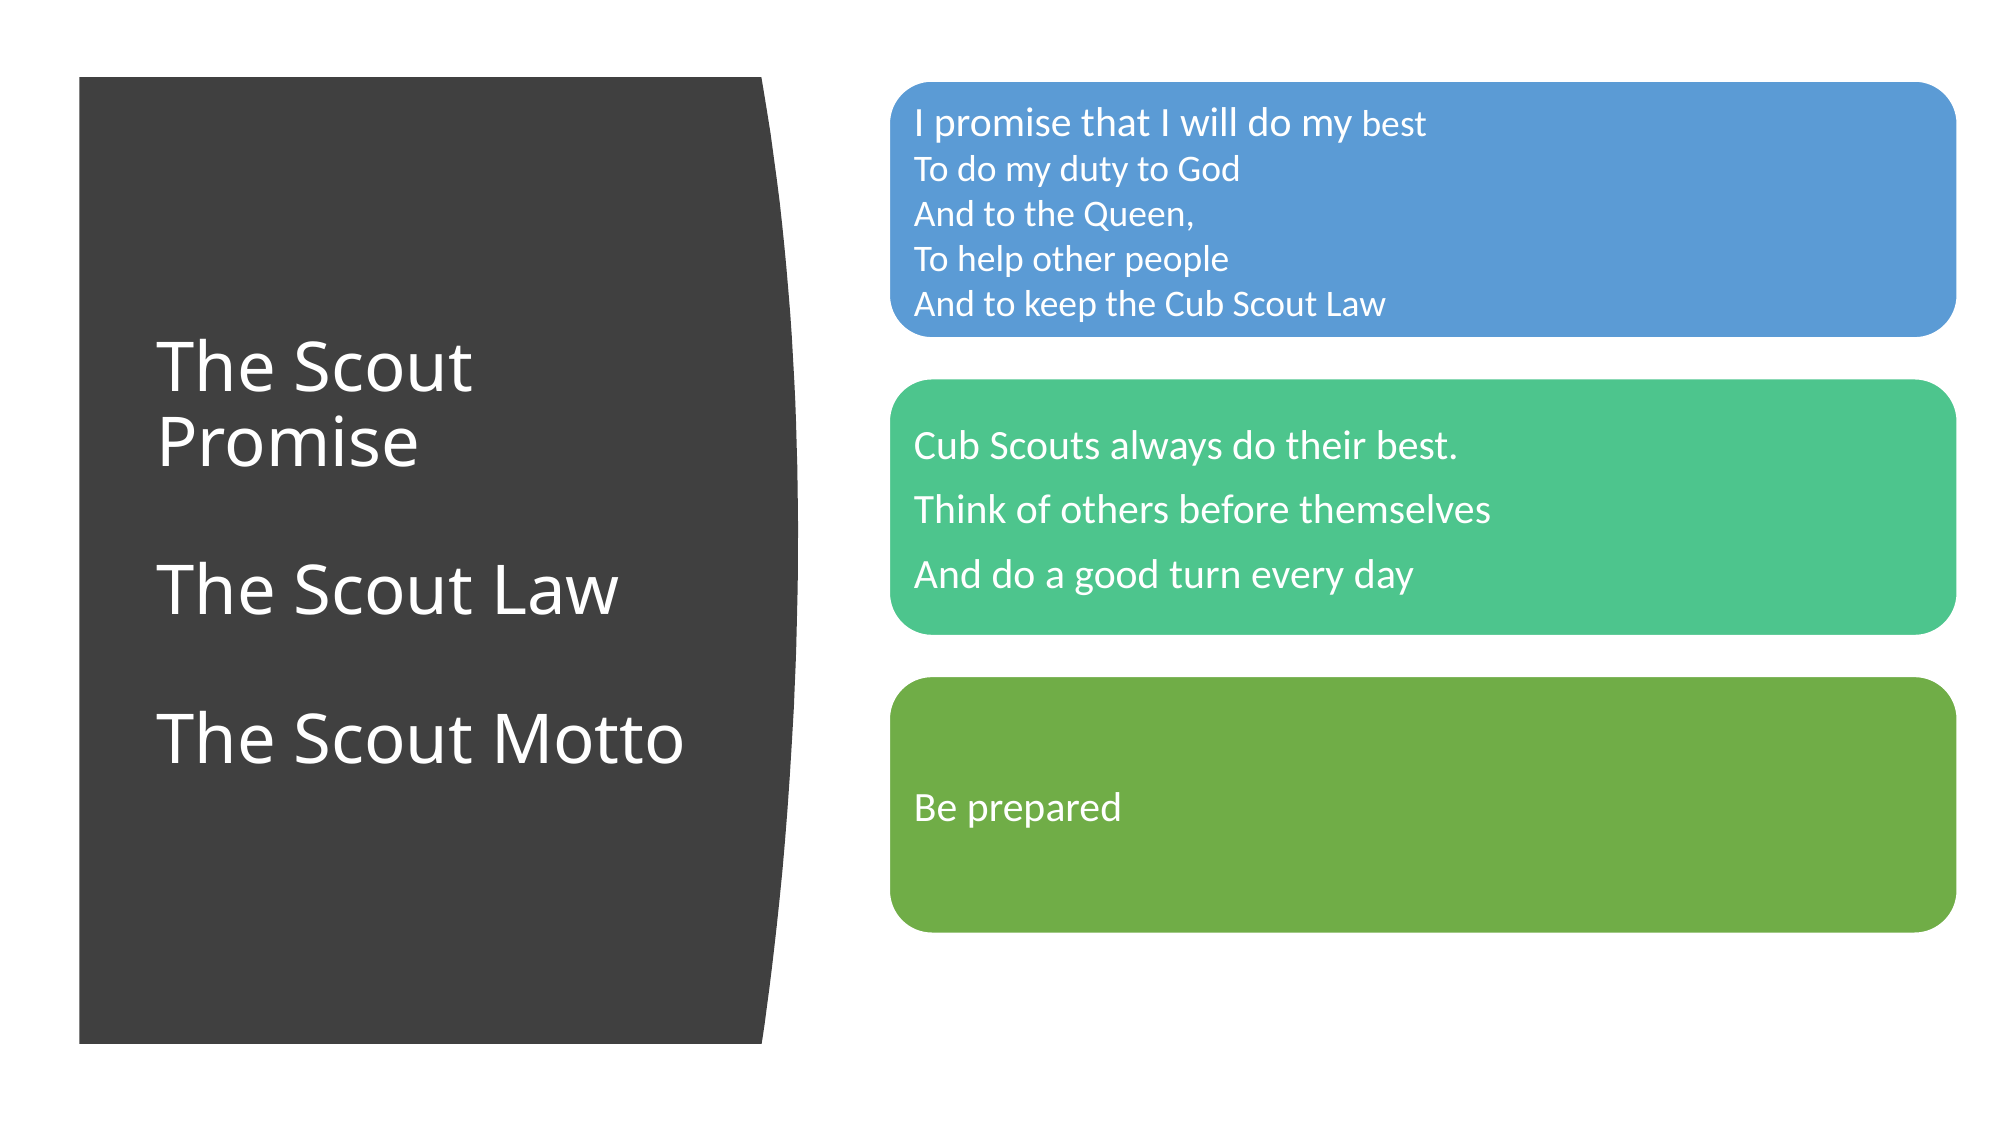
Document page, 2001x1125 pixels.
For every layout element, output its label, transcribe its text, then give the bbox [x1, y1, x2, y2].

text_box Be prepared [887, 675, 1959, 935]
text_box [78, 76, 800, 1045]
text_box I promise that I will do my best To do my duty to God And to the Queen, To help other people And to keep the Cub Scout Law [887, 79, 1959, 340]
title The Scout Promise The Scout Law The Scout Motto [141, 166, 702, 953]
text_box Cub Scouts always do their best. Think of others before themselves And do a good turn every day [887, 377, 1959, 637]
